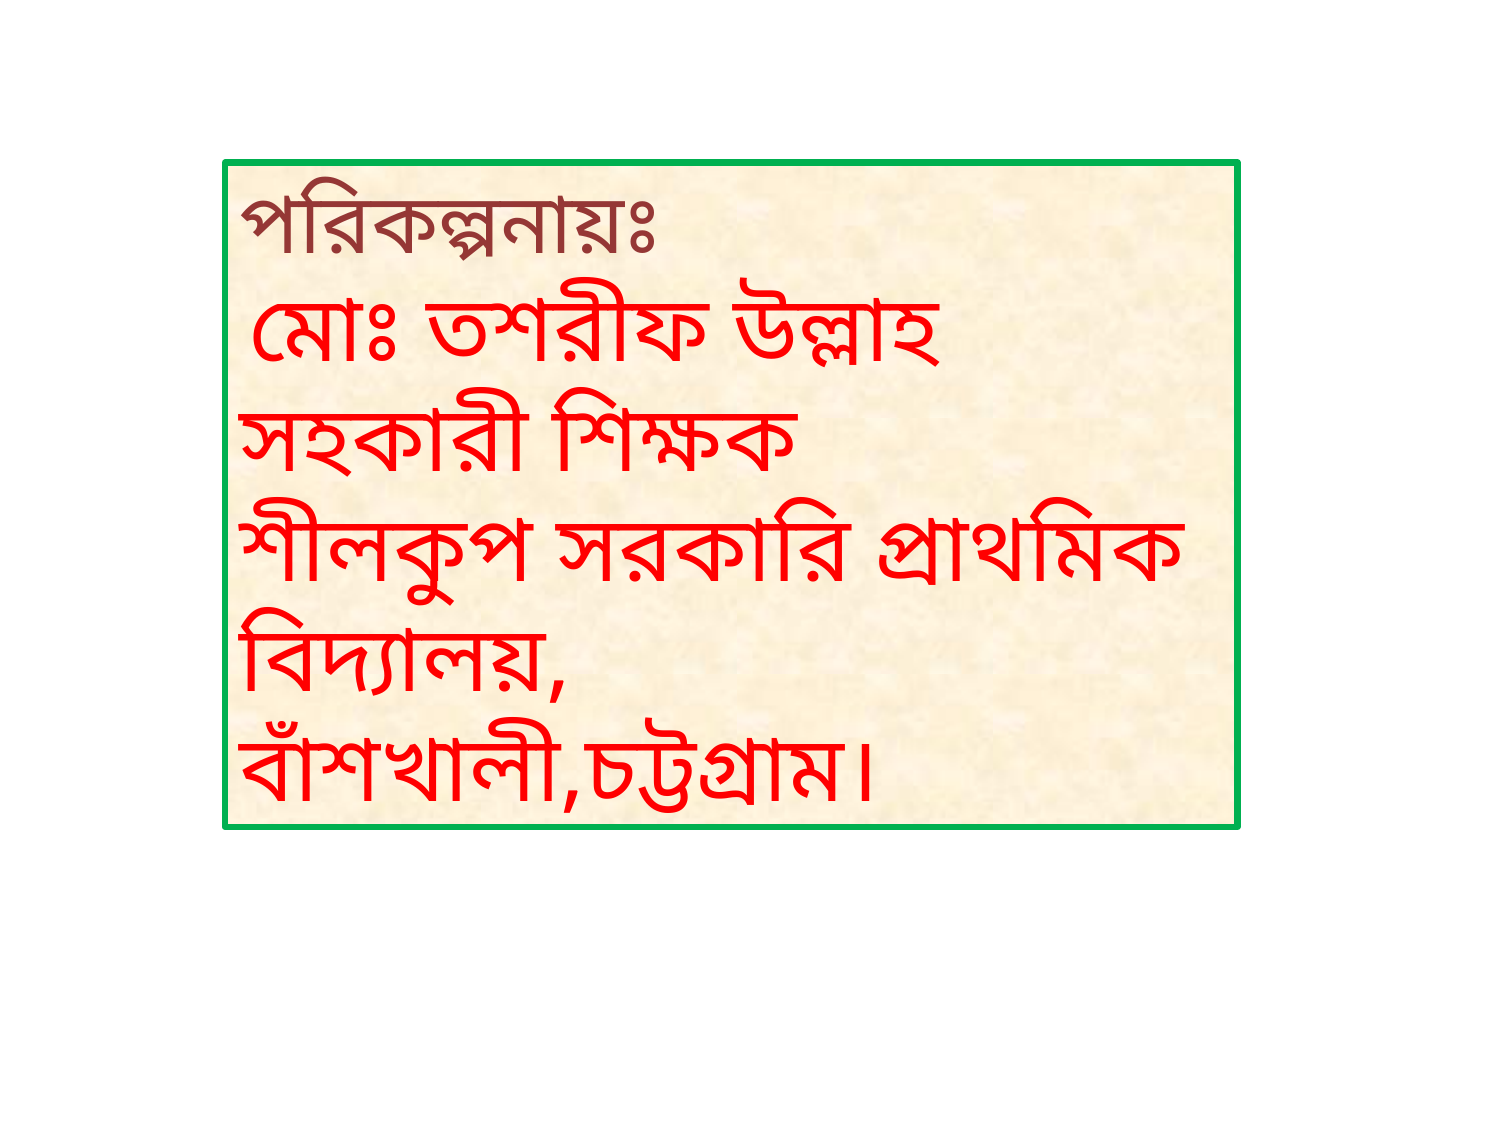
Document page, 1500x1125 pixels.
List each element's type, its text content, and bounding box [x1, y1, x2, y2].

text_box পরিকল্পনায়ঃ মোঃ তশরীফ উল্লাহ সহকারী শিক্ষক শীলকুপ সরকারি প্রাথমিক বিদ্যালয়, বাঁশখালী,চট্টগ্রাম। [225, 162, 1238, 828]
